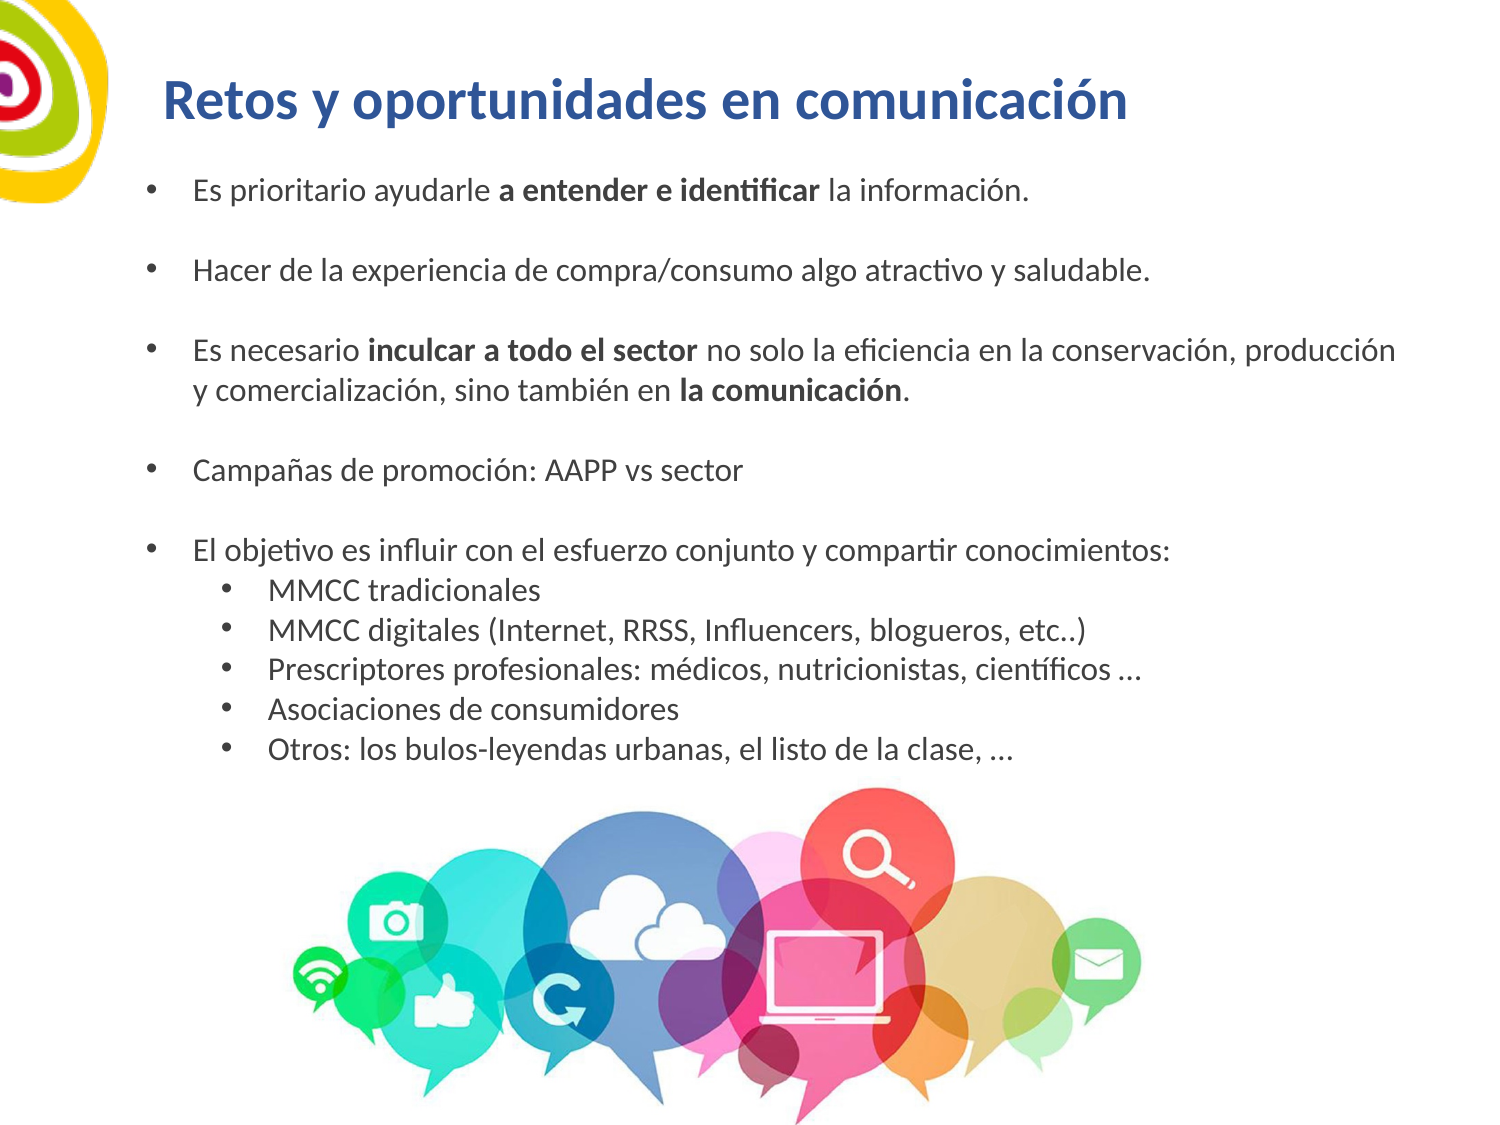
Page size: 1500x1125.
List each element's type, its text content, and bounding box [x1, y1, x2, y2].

text_box Retos y oportunidades en comunicación [148, 53, 1413, 139]
text_box Es prioritario ayudarle a entender e identificar la información. Hacer de la experiencia de compra/consumo algo atractivo y saludable. Es necesario inculcar a todo el sector no solo la eficiencia en la conservación, producción y comercialización, sino también en la comunicación. Campañas de promoción: AAPP vs sector El objetivo es influir con el esfuerzo conjunto y compartir conocimientos: MMCC tradicionales MMCC digitales (Internet, RRSS, Influencers, blogueros, etc..) Prescriptores profesionales: médicos, nutricionistas, científicos … Asociaciones de consumidores Otros: los bulos-leyendas urbanas, el listo de la clase, … [131, 161, 1413, 815]
picture [268, 776, 1166, 1125]
picture [0, 0, 112, 209]
